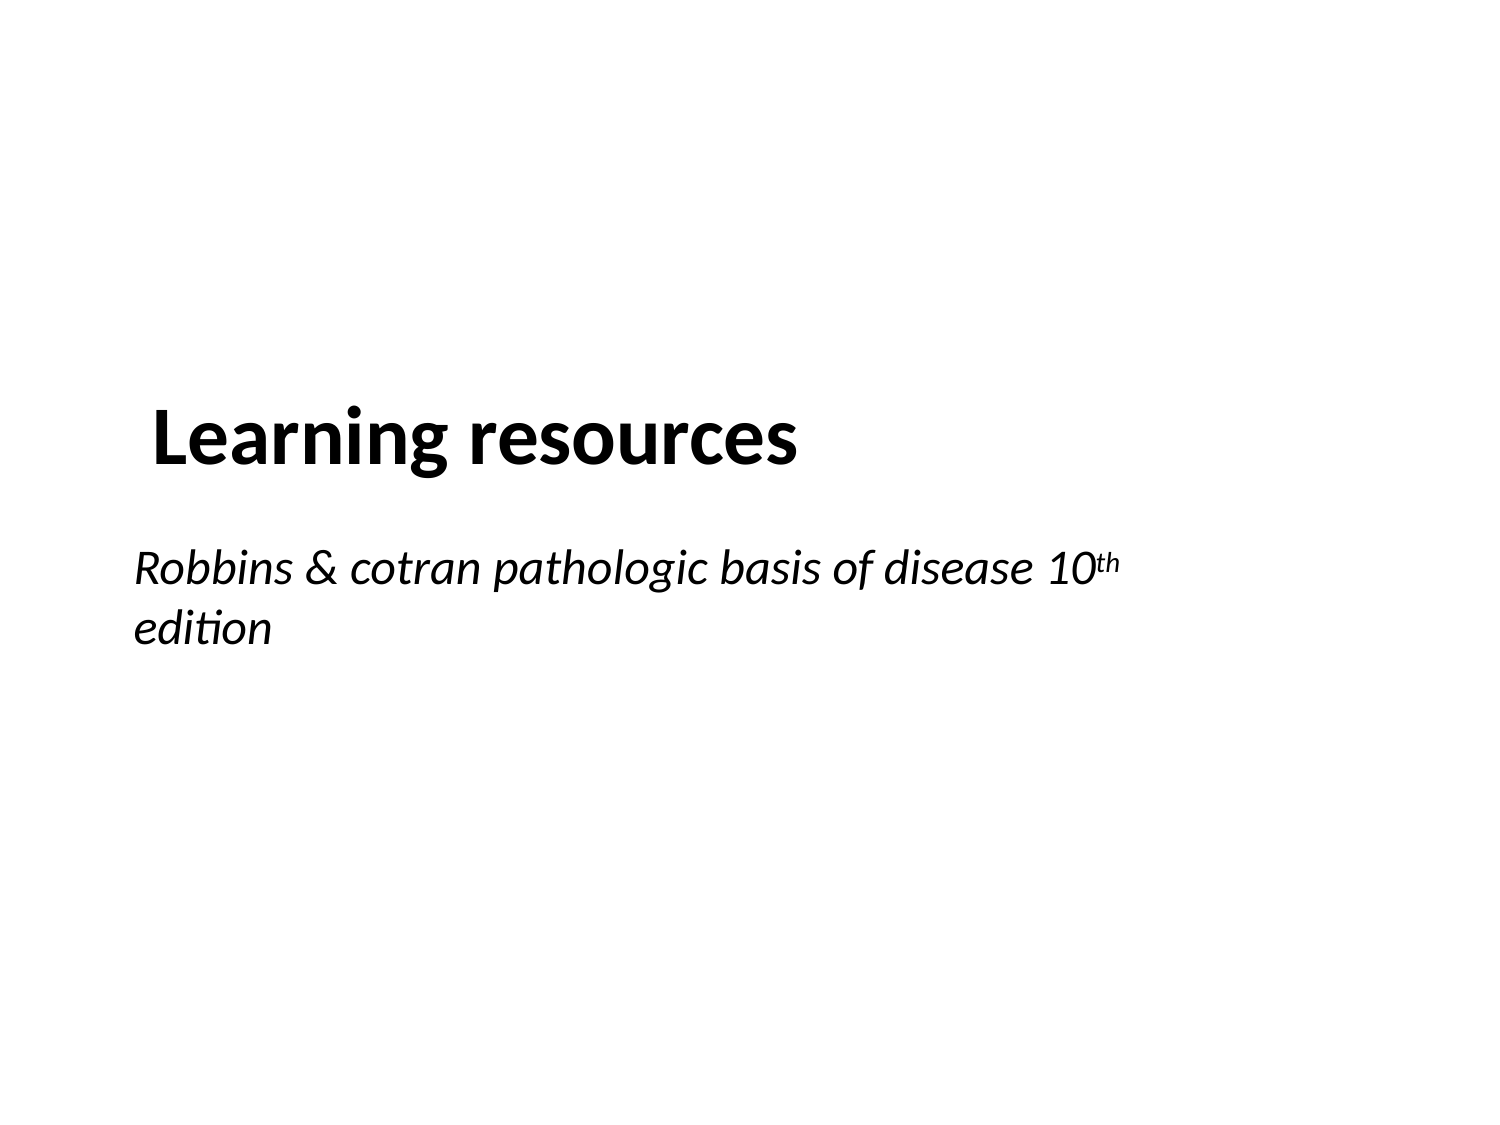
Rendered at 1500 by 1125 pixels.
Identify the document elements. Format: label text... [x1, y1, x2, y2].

text_box Robbins & cotran pathologic basis of disease 10th edition [129, 532, 1220, 655]
text_box Learning resources [150, 379, 1143, 482]
